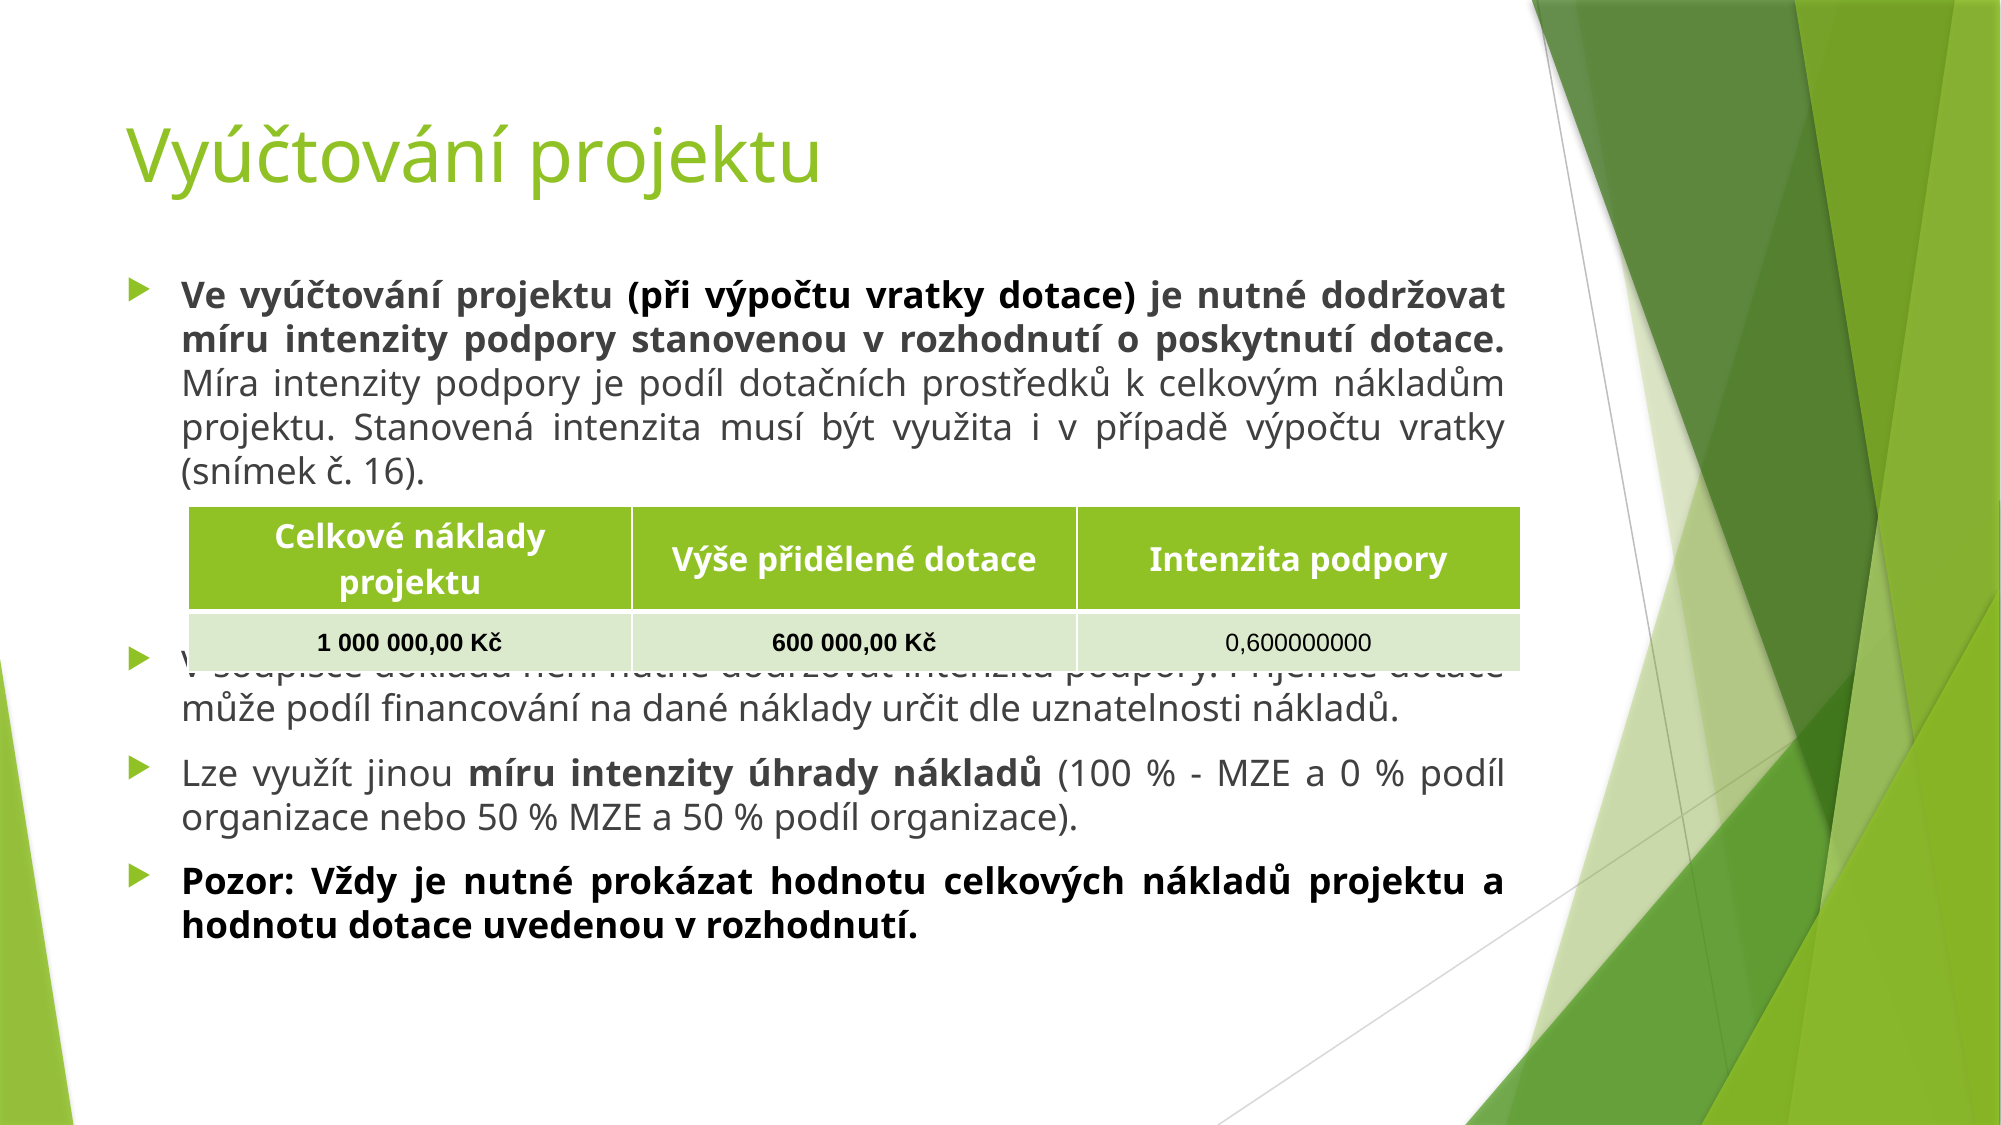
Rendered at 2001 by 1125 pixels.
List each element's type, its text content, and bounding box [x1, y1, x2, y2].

title Vyúčtování projektu [111, 99, 1522, 264]
list Ve vyúčtování projektu (při výpočtu vratky dotace) je nutné dodržovat míru intenzity podpory stanovenou v rozhodnutí o poskytnutí dotace. Míra intenzity podpory je podíl dotačních prostředků k celkovým nákladům projektu. Stanovená intenzita musí být využita i v případě výpočtu vratky (snímek č. 16). V soupisce dokladů není nutné dodržovat intenzitu podpory. Příjemce dotace může podíl financování na dané náklady určit dle uznatelnosti nákladů. Lze využít jinou míru intenzity úhrady nákladů (100 % - MZE a 0 % podíl organizace nebo 50 % MZE a 50 % podíl organizace). Pozor: Vždy je nutné prokázat hodnotu celkových nákladů projektu a hodnotu dotace uvedenou v rozhodnutí. [111, 264, 1522, 991]
table_cell 1 000 000,00 Kč [189, 614, 631, 671]
table_header Intenzita podpory [1078, 507, 1520, 609]
table_header Celkové náklady projektu [189, 507, 631, 609]
table_cell 600 000,00 Kč [633, 614, 1076, 671]
table_header Výše přidělené dotace [633, 507, 1076, 609]
table_cell 0,600000000 [1078, 614, 1520, 671]
